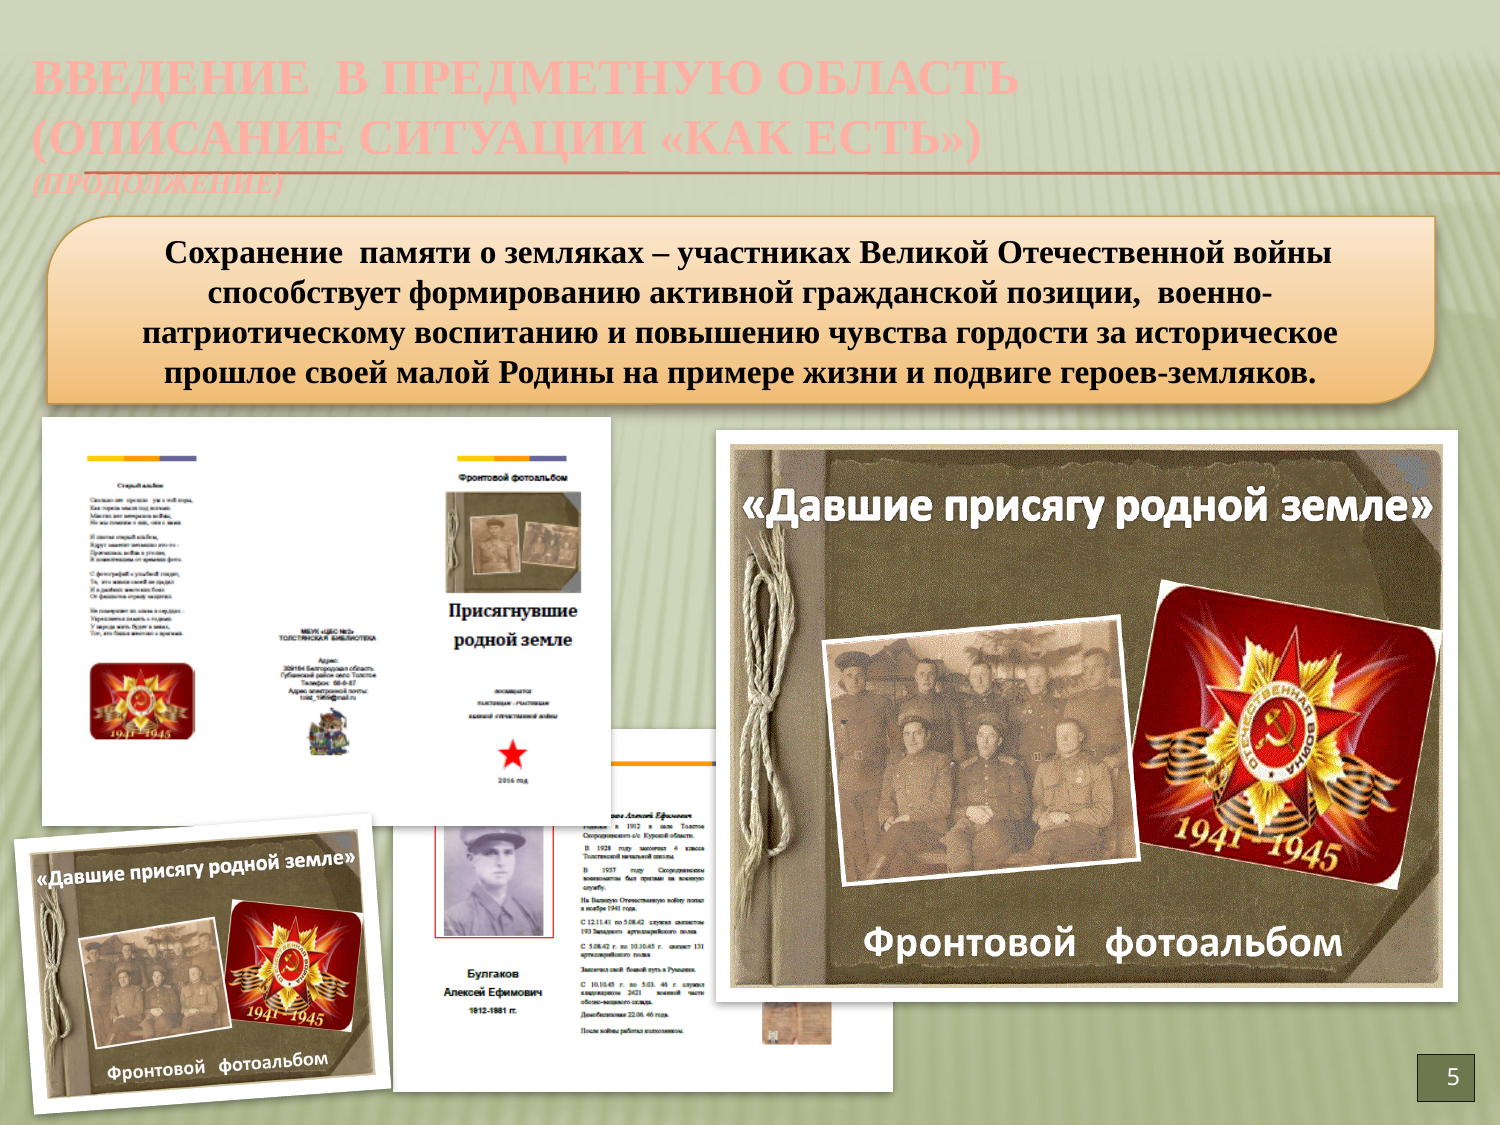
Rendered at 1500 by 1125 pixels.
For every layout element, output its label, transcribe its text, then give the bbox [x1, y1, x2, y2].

picture [56, 430, 597, 812]
picture [407, 743, 879, 1078]
slide_number 5 [1417, 1054, 1475, 1102]
picture [30, 853, 36, 914]
picture [370, 1011, 375, 1075]
picture [37, 829, 368, 1088]
text_box Сохранение памяти о земляках – участниках Великой Отечественной войны способствует формированию активной гражданской позиции, военно-патриотическому воспитанию и повышению чувства гордости за историческое прошлое своей малой Родины на примере жизни и подвиге героев-земляков. [46, 215, 1436, 405]
picture [730, 444, 1444, 989]
title ВВЕДЕНИЕ В ПРЕДМЕТНУЮ ОБЛАСТЬ (ОПИСАНИЕ СИТУАЦИИ «КАК ЕСТЬ») (ПРОДОЛЖЕНИЕ) [17, 26, 1483, 217]
